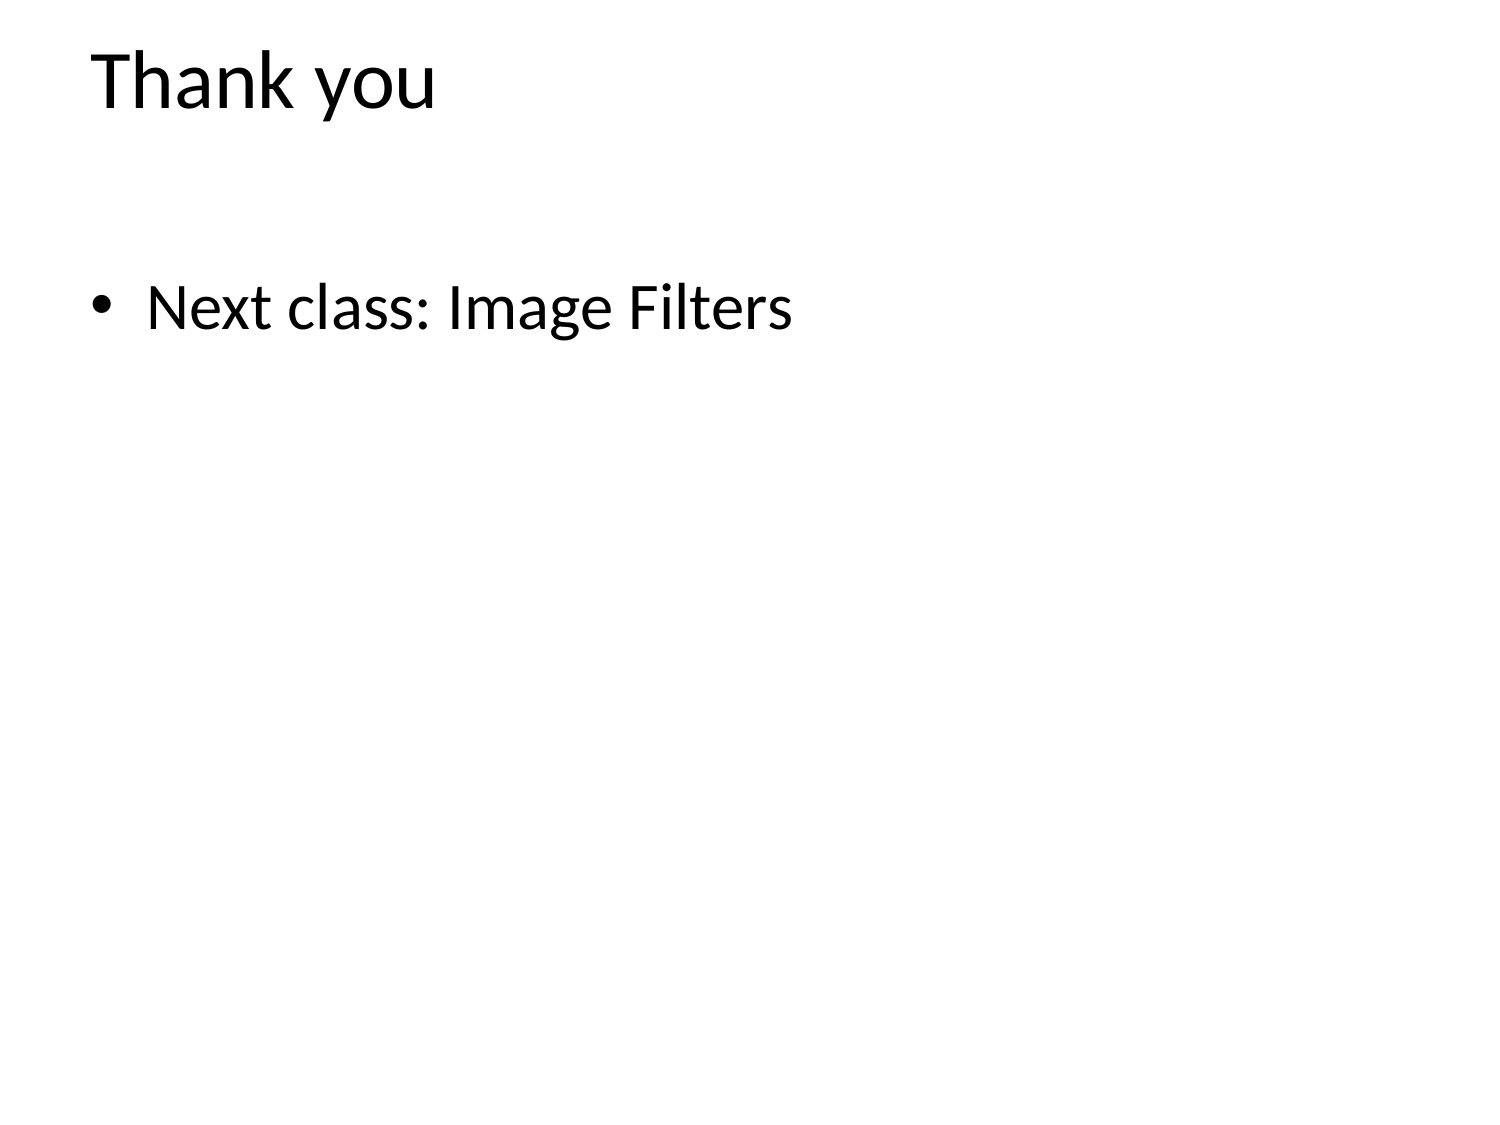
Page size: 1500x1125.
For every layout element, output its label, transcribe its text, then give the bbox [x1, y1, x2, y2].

title Thank you [74, 0, 1426, 151]
list Next class: Image Filters [74, 162, 1426, 1006]
